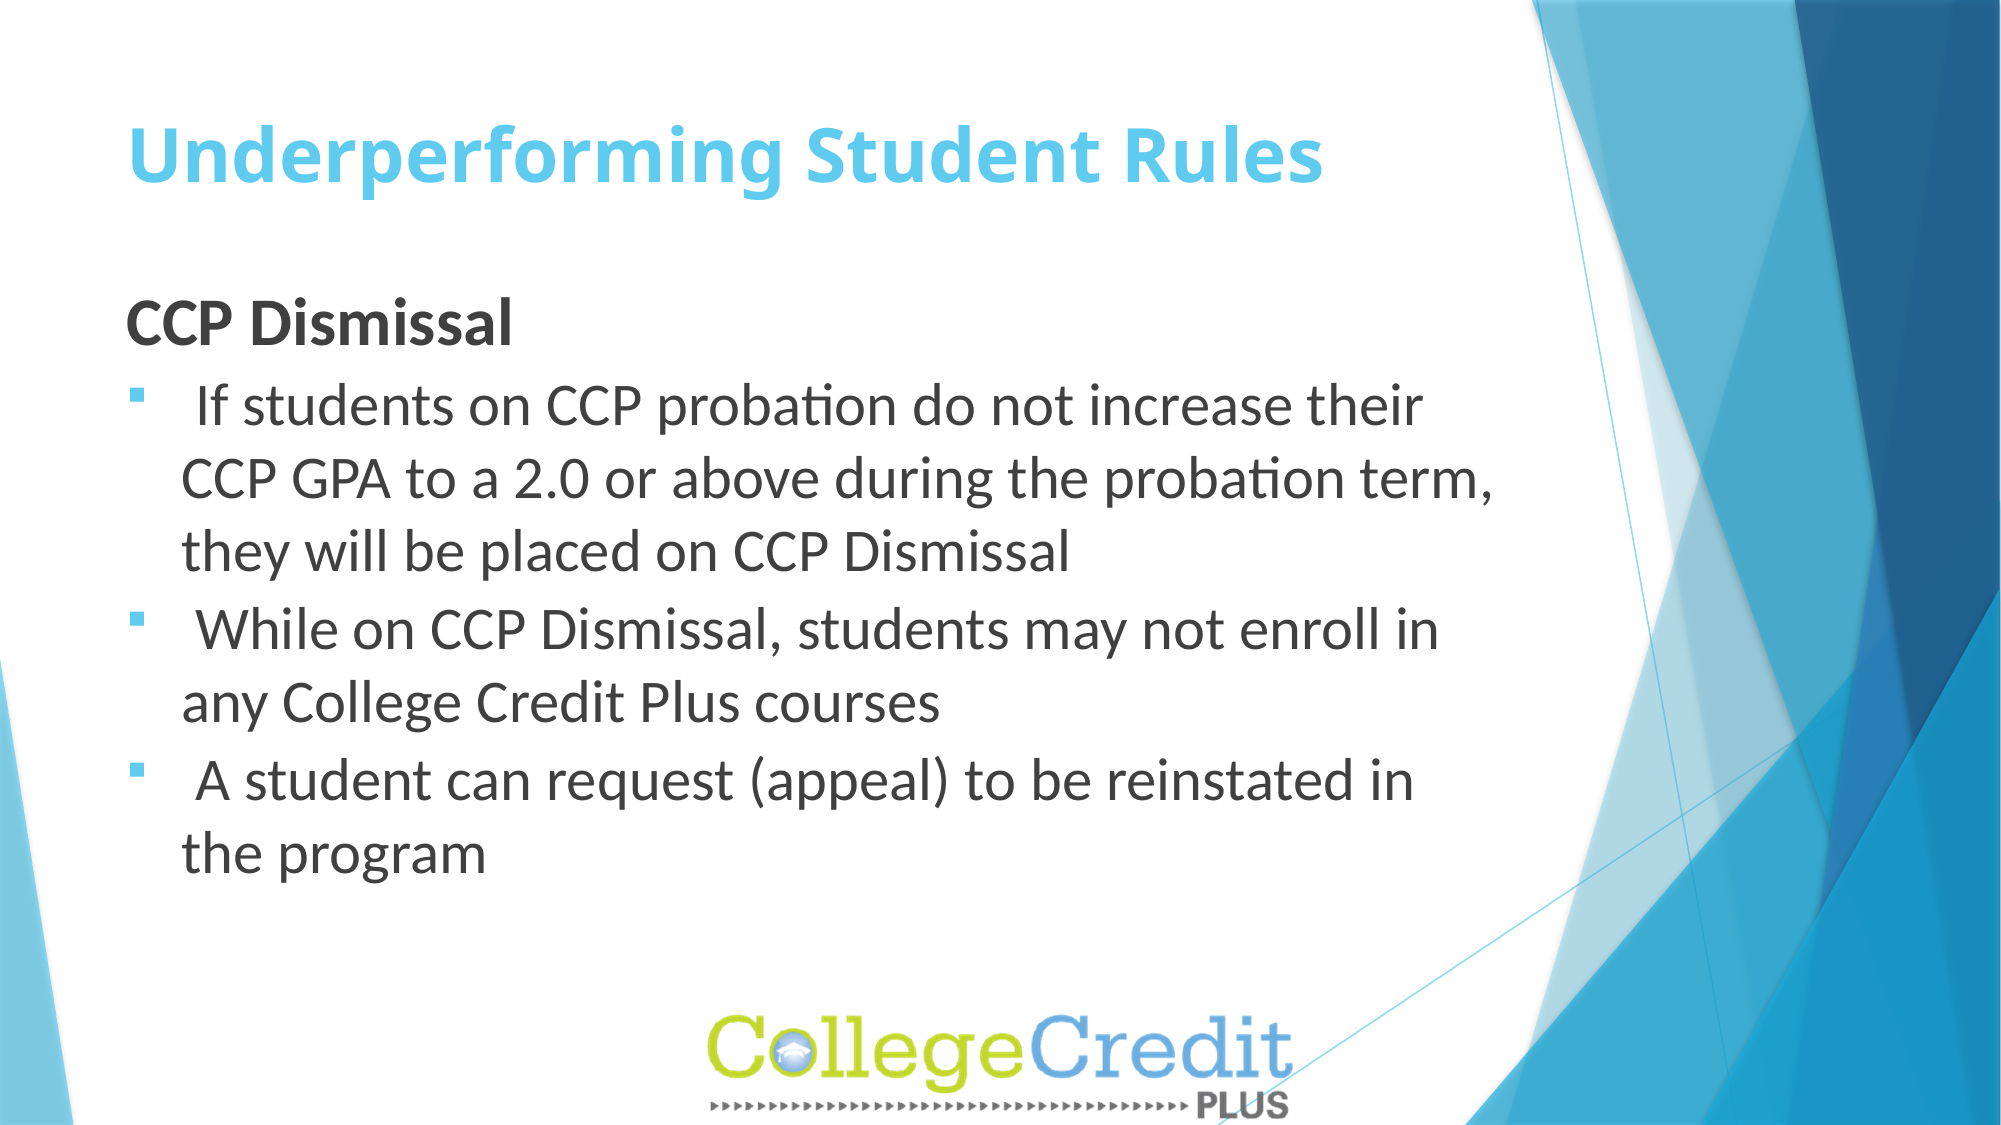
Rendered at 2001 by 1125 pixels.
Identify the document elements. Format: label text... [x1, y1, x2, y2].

title Underperforming Student Rules [111, 99, 1522, 269]
picture [706, 1014, 1294, 1120]
list CCP Dismissal If students on CCP probation do not increase their CCP GPA to a 2.0 or above during the probation term, they will be placed on CCP Dismissal While on CCP Dismissal, students may not enroll in any College Credit Plus courses A student can request (appeal) to be reinstated in the program [111, 269, 1522, 907]
